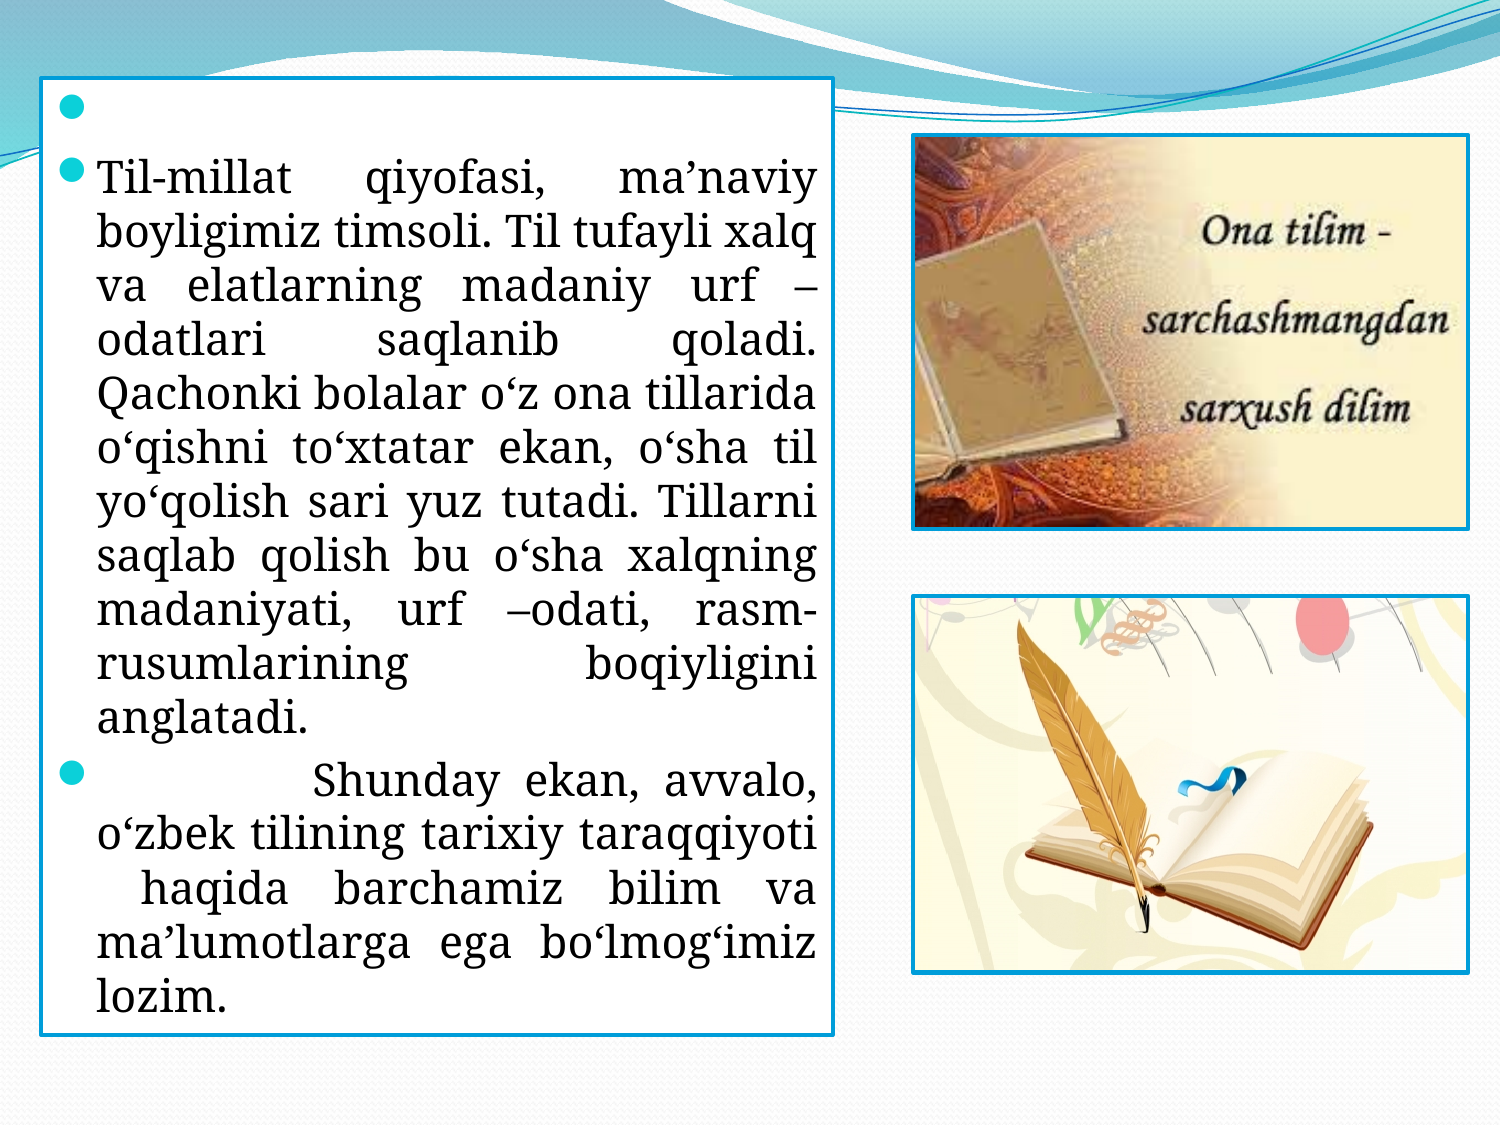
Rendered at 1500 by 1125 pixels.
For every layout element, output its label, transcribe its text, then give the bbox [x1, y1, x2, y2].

picture [916, 599, 1465, 969]
list Til-millat qiyofasi, ma’naviy boyligimiz timsoli. Til tufayli xalq va elatlarning madaniy urf –odatlari saqlanib qoladi. Qachonki bolalar o‘z ona tillarida o‘qishni to‘xtatar ekan, o‘sha til yo‘qolish sari yuz tutadi. Tillarni saqlab qolish bu o‘sha xalqning madaniyati, urf –odati, rasm-rusumlarining boqiyligini anglatadi. Shunday ekan, avvalo, o‘zbek tilining tarixiy taraqqiyoti haqida barchamiz bilim va ma’lumotlarga ega bo‘lmog‘imiz lozim. [39, 76, 835, 1037]
picture [916, 138, 1465, 526]
